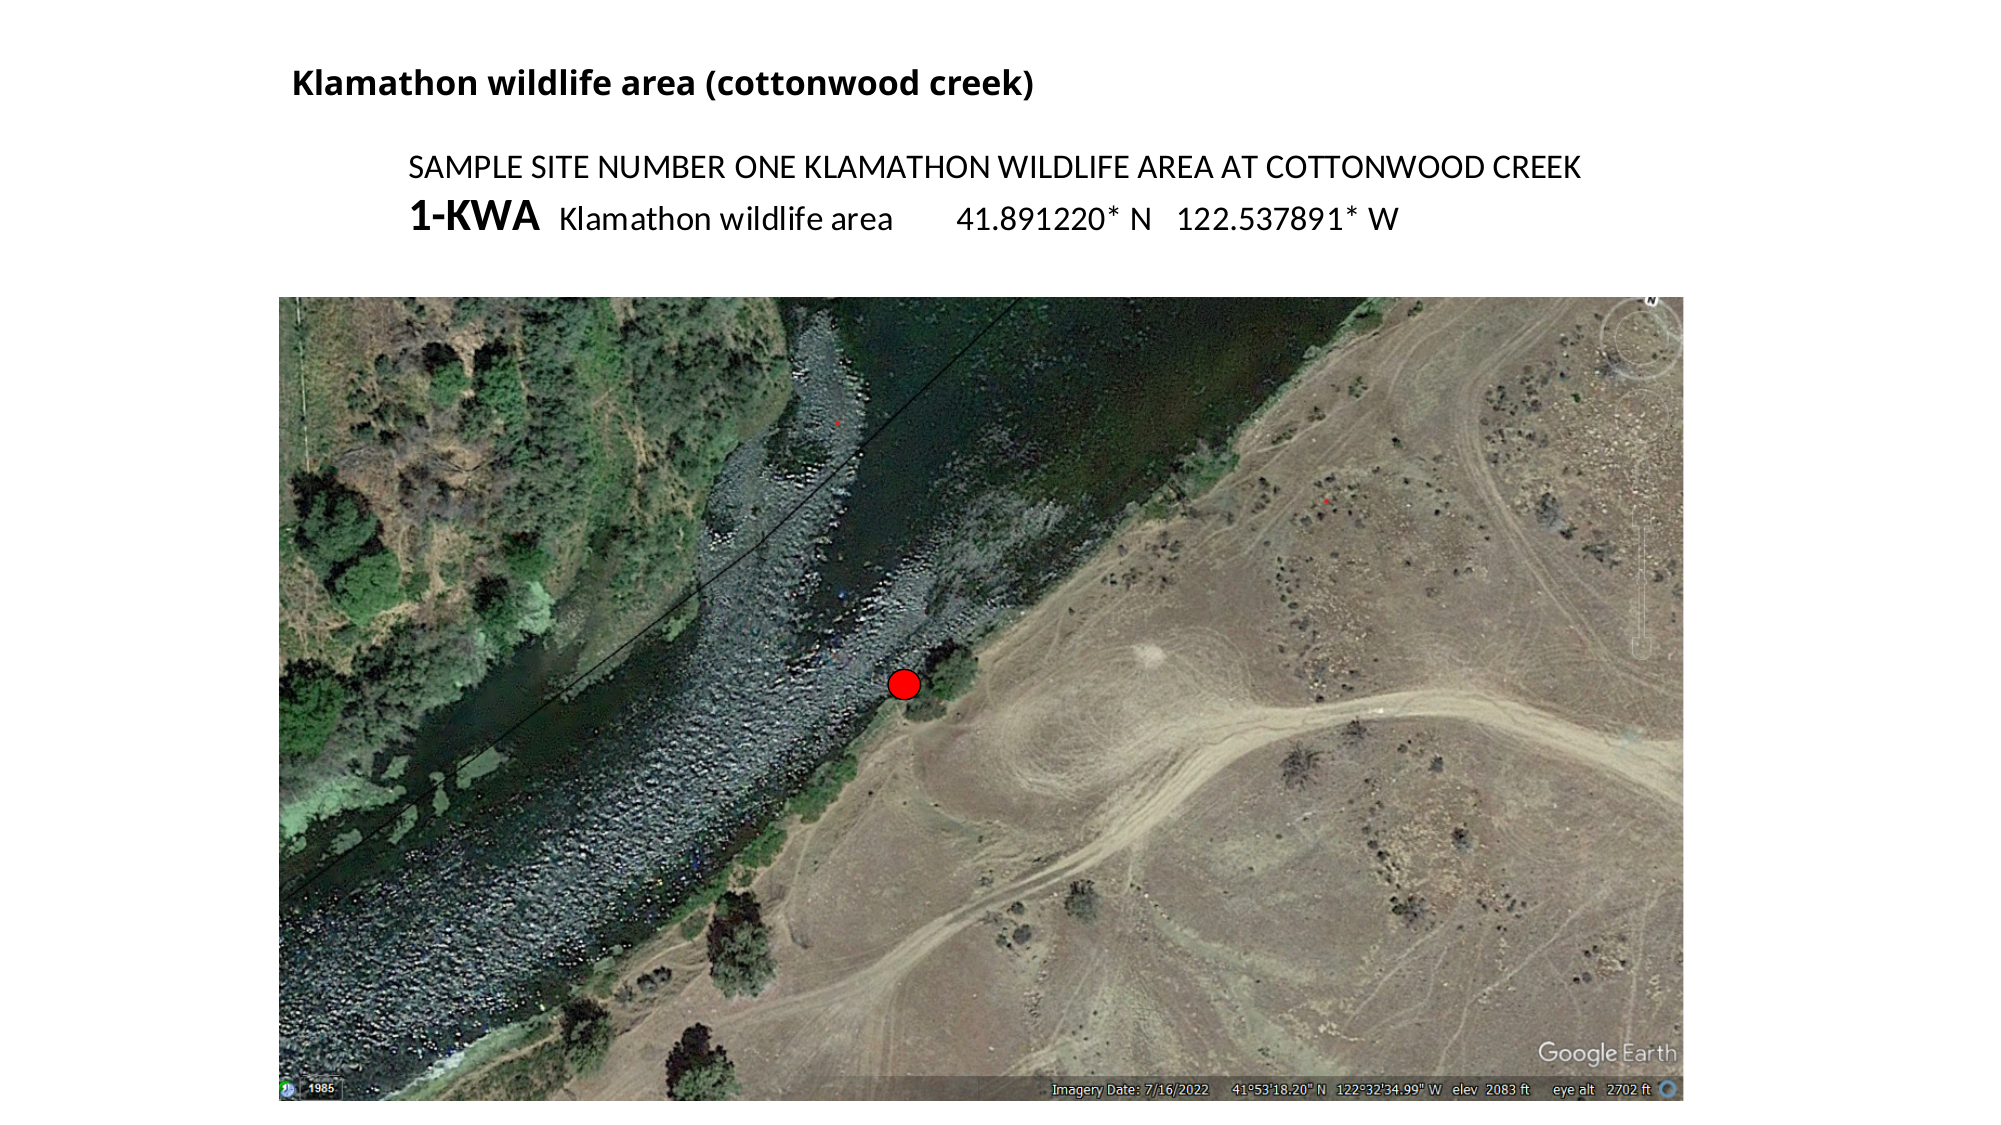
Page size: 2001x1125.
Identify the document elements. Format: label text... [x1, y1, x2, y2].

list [276, 133, 1685, 1103]
title Klamathon wildlife area (cottonwood creek) [276, 58, 1809, 110]
